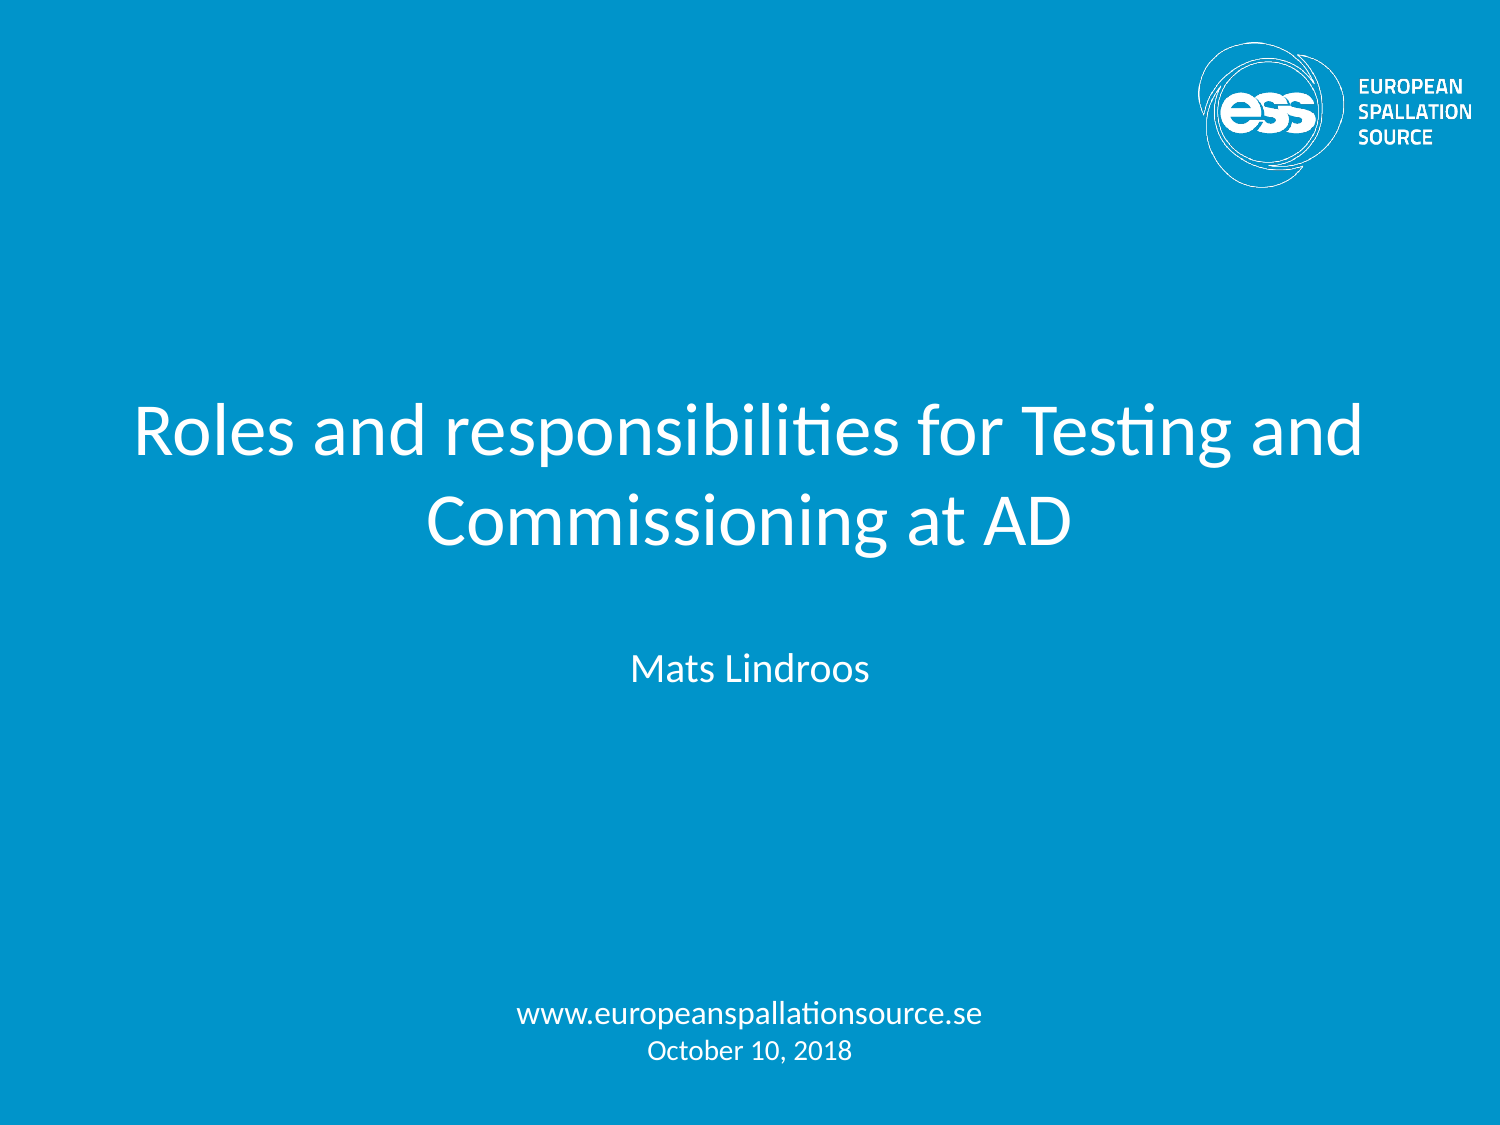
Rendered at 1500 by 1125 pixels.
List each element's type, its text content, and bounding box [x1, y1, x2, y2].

picture [1396, 105, 1403, 118]
picture [1360, 105, 1367, 111]
picture [1372, 79, 1381, 93]
picture [1360, 130, 1367, 144]
text_box www.europeanspallationsource.se October 10, 2018 [374, 975, 1125, 1074]
picture [1221, 93, 1315, 133]
picture [1424, 130, 1432, 144]
picture [1455, 79, 1461, 93]
picture [1446, 105, 1457, 119]
picture [1466, 105, 1470, 118]
picture [1360, 79, 1368, 93]
picture [1461, 105, 1465, 118]
picture [1371, 105, 1380, 118]
picture [1383, 105, 1393, 118]
picture [1398, 80, 1406, 93]
picture [1402, 79, 1409, 91]
picture [1386, 79, 1395, 93]
picture [1385, 130, 1395, 144]
picture [1407, 105, 1414, 118]
title Roles and responsibilities for Testing and Commissioning at AD [41, 349, 1459, 591]
picture [1429, 105, 1438, 118]
picture [1399, 130, 1408, 144]
picture [1411, 130, 1420, 144]
picture [1417, 105, 1427, 118]
picture [1450, 79, 1455, 93]
picture [1437, 79, 1447, 93]
picture [1426, 79, 1434, 93]
picture [1360, 112, 1367, 119]
picture [1413, 79, 1422, 93]
picture [1371, 130, 1381, 144]
subtitle Mats Lindroos [225, 633, 1275, 812]
